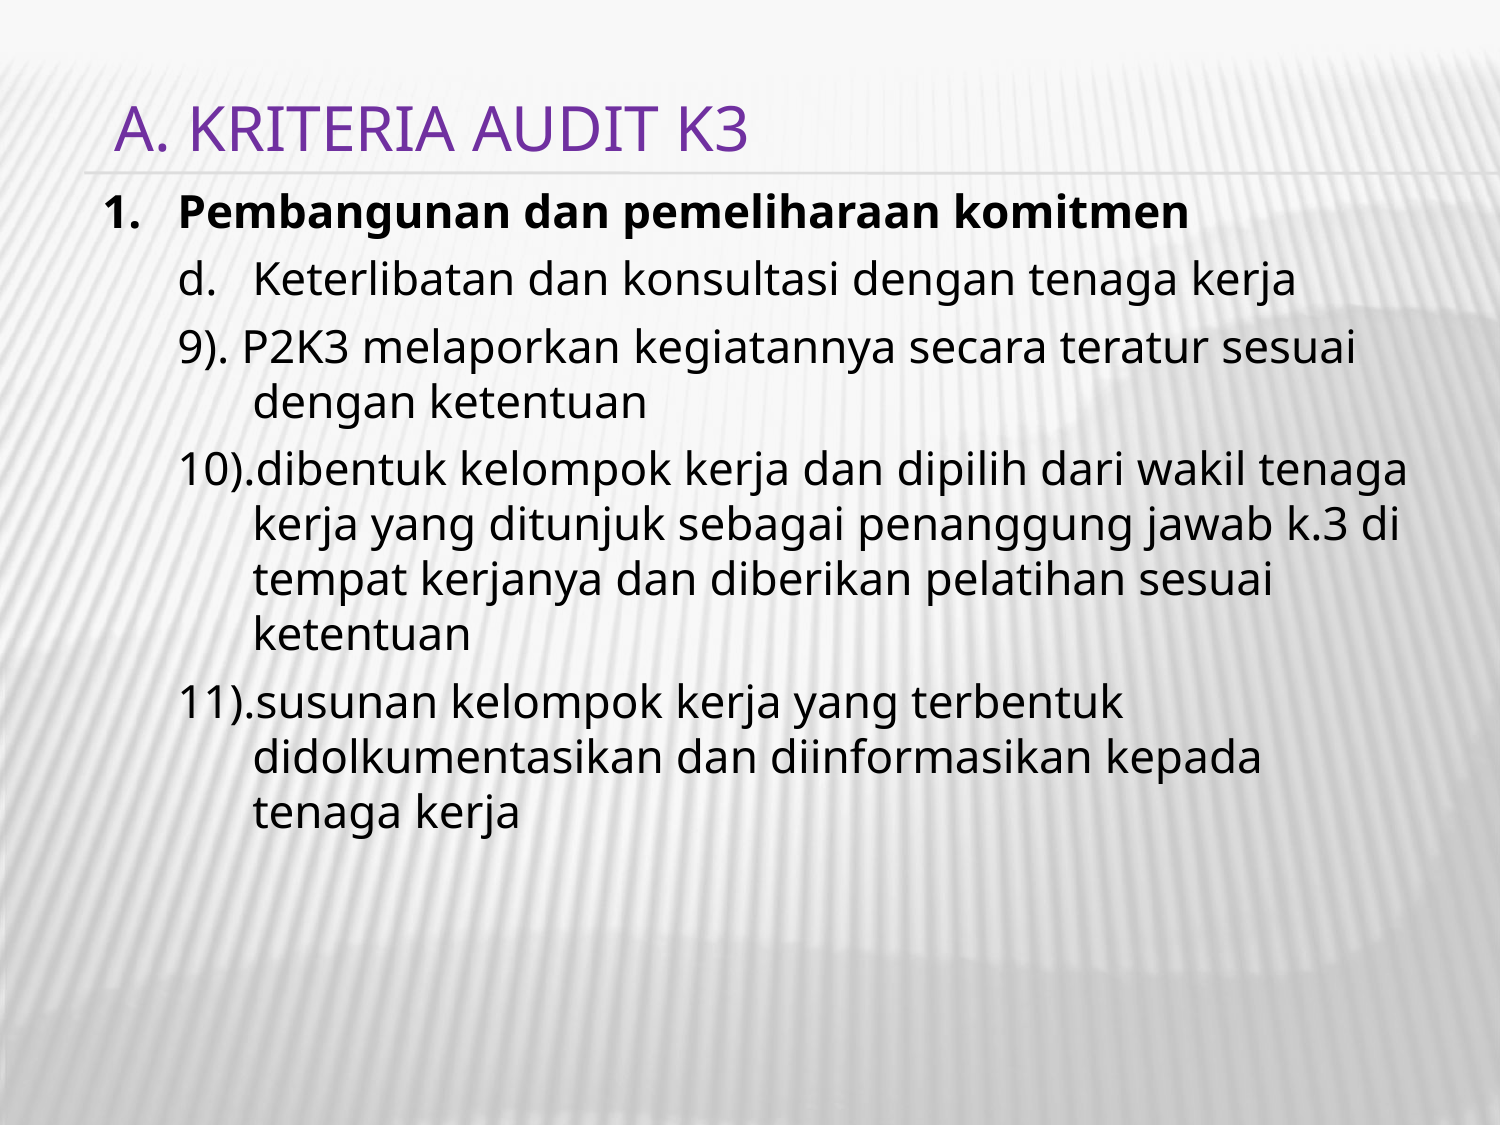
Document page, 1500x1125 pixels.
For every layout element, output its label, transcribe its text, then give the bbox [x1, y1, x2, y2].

text_box A. KRITERIA AUDIT K3 [99, 75, 1413, 178]
list Pembangunan dan pemeliharaan komitmen Keterlibatan dan konsultasi dengan tenaga kerja 9). P2K3 melaporkan kegiatannya secara teratur sesuai dengan ketentuan 10).dibentuk kelompok kerja dan dipilih dari wakil tenaga kerja yang ditunjuk sebagai penanggung jawab k.3 di tempat kerjanya dan diberikan pelatihan sesuai ketentuan 11).susunan kelompok kerja yang terbentuk didolkumentasikan dan diinformasikan kepada tenaga kerja [87, 174, 1438, 1050]
